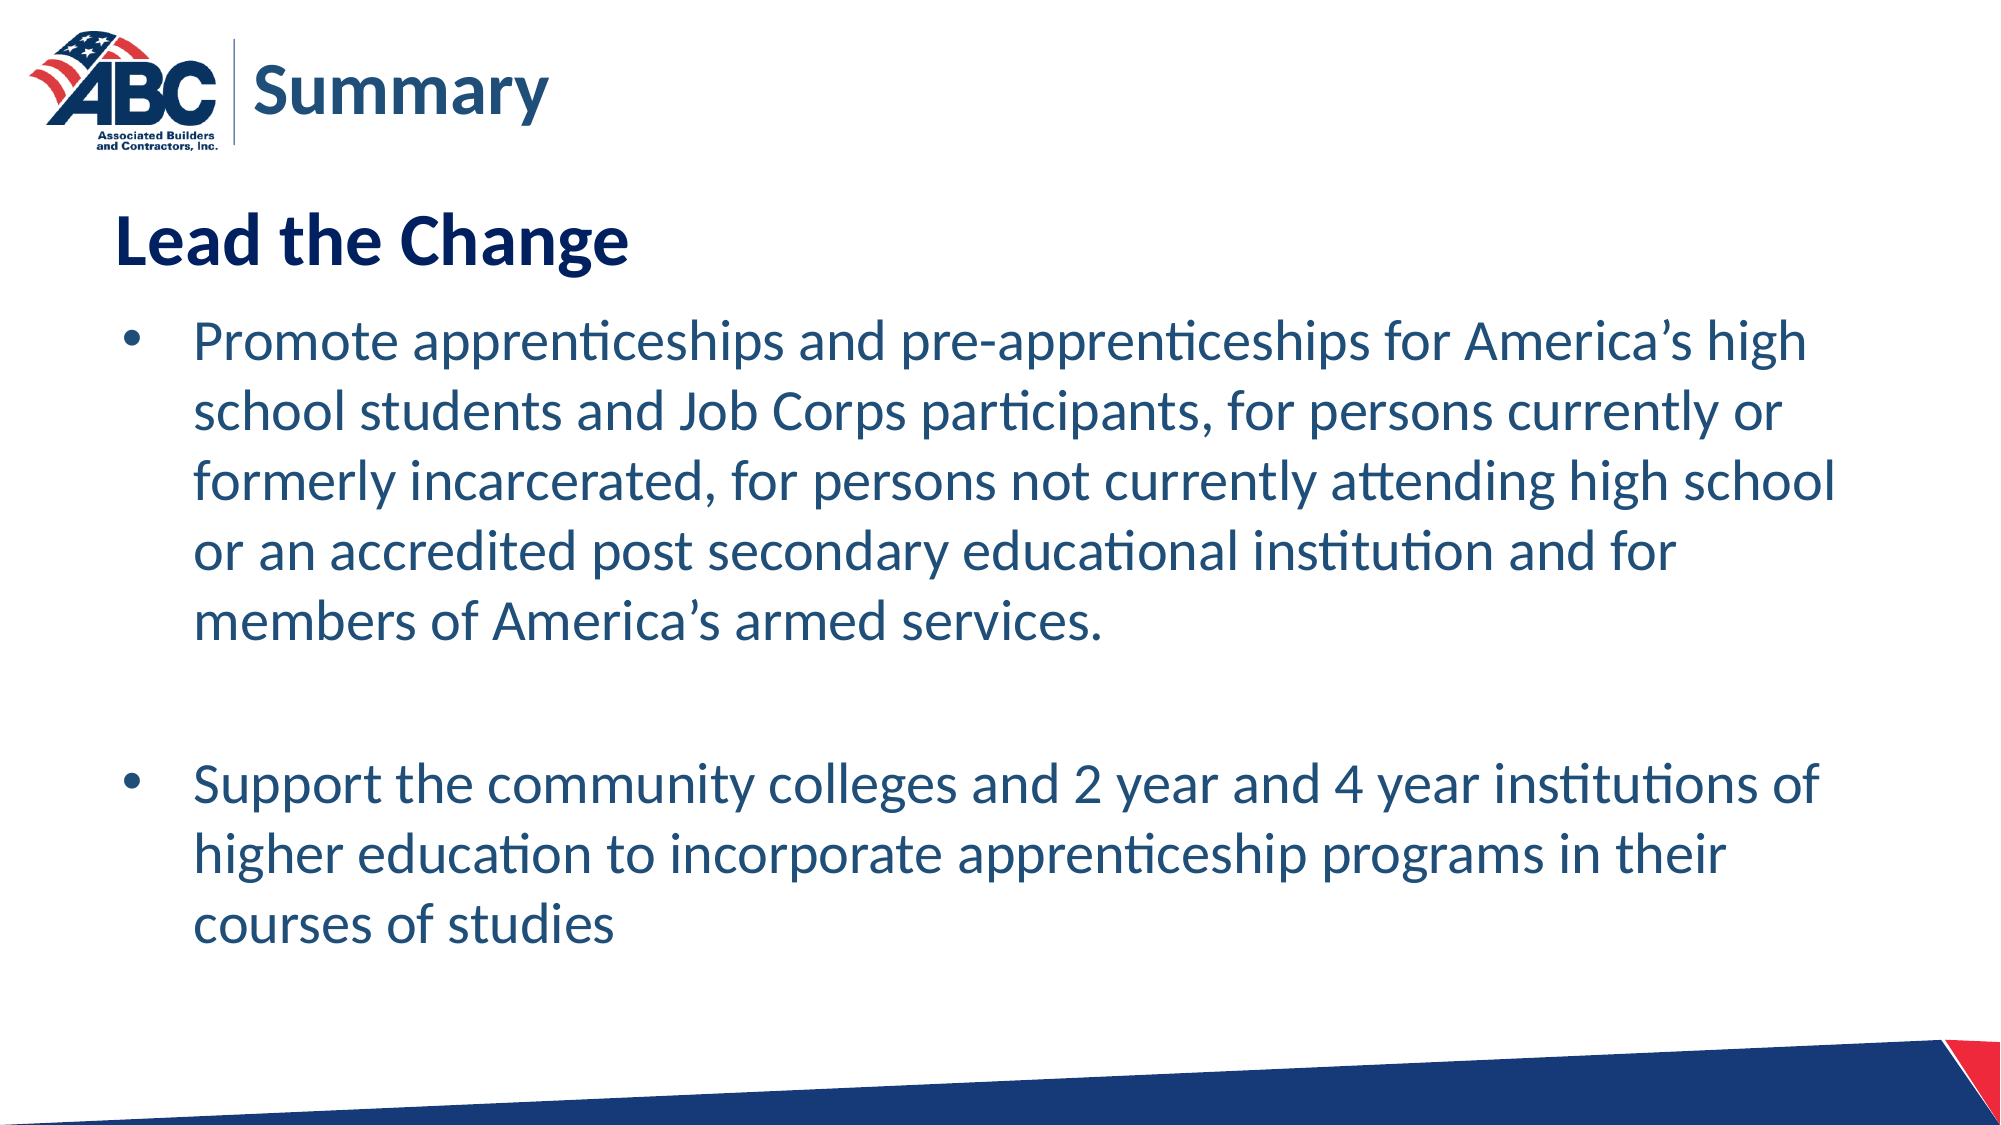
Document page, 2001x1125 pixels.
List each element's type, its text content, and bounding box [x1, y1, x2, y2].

title Summary [238, 42, 1989, 160]
text_box Lead the Change [101, 183, 1859, 288]
picture [27, 28, 219, 154]
text_box Promote apprenticeships and pre-apprenticeships for America’s high school students and Job Corps participants, for persons currently or formerly incarcerated, for persons not currently attending high school or an accredited post secondary educational institution and for members of America’s armed services. Support the community colleges and 2 year and 4 year institutions of higher education to incorporate apprenticeship programs in their courses of studies [107, 294, 1901, 963]
